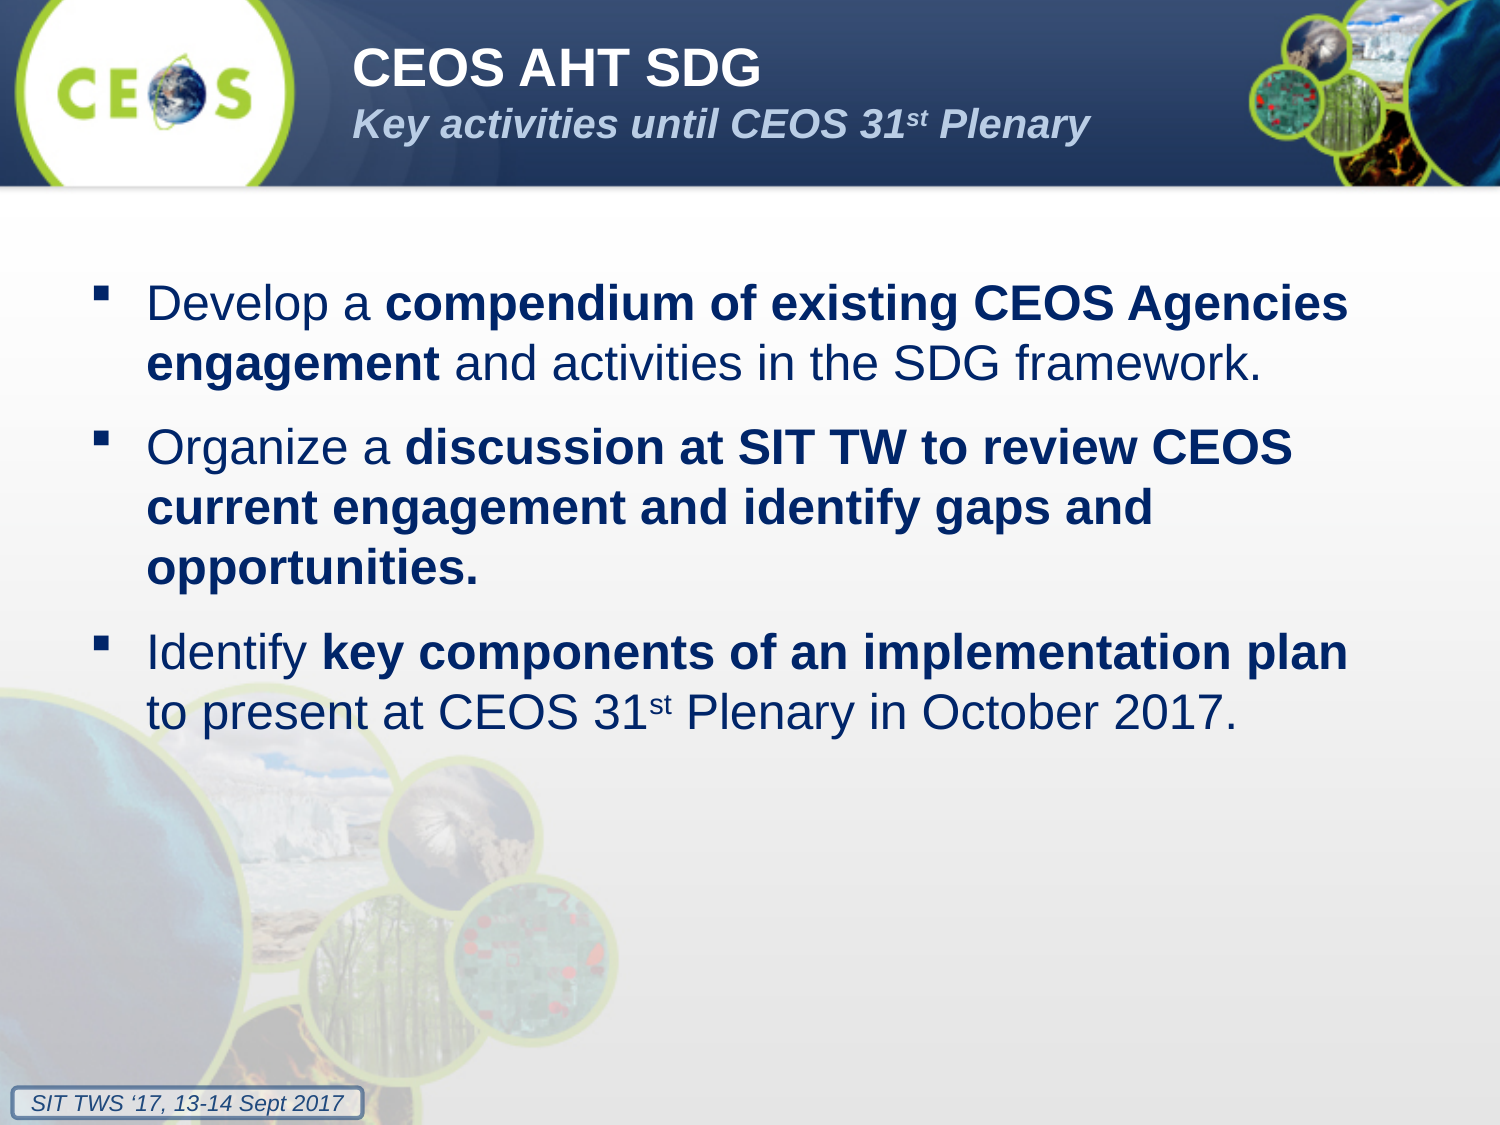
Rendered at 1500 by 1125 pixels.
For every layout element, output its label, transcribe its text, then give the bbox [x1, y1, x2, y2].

list Develop a compendium of existing CEOS Agencies engagement and activities in the SDG framework. Organize a discussion at SIT TW to review CEOS current engagement and identify gaps and opportunities. Identify key components of an implementation plan to present at CEOS 31st Plenary in October 2017. [75, 262, 1413, 1038]
text_box CEOS AHT SDG Key activities until CEOS 31st Plenary [337, 24, 1263, 155]
picture [0, 0, 1500, 1125]
